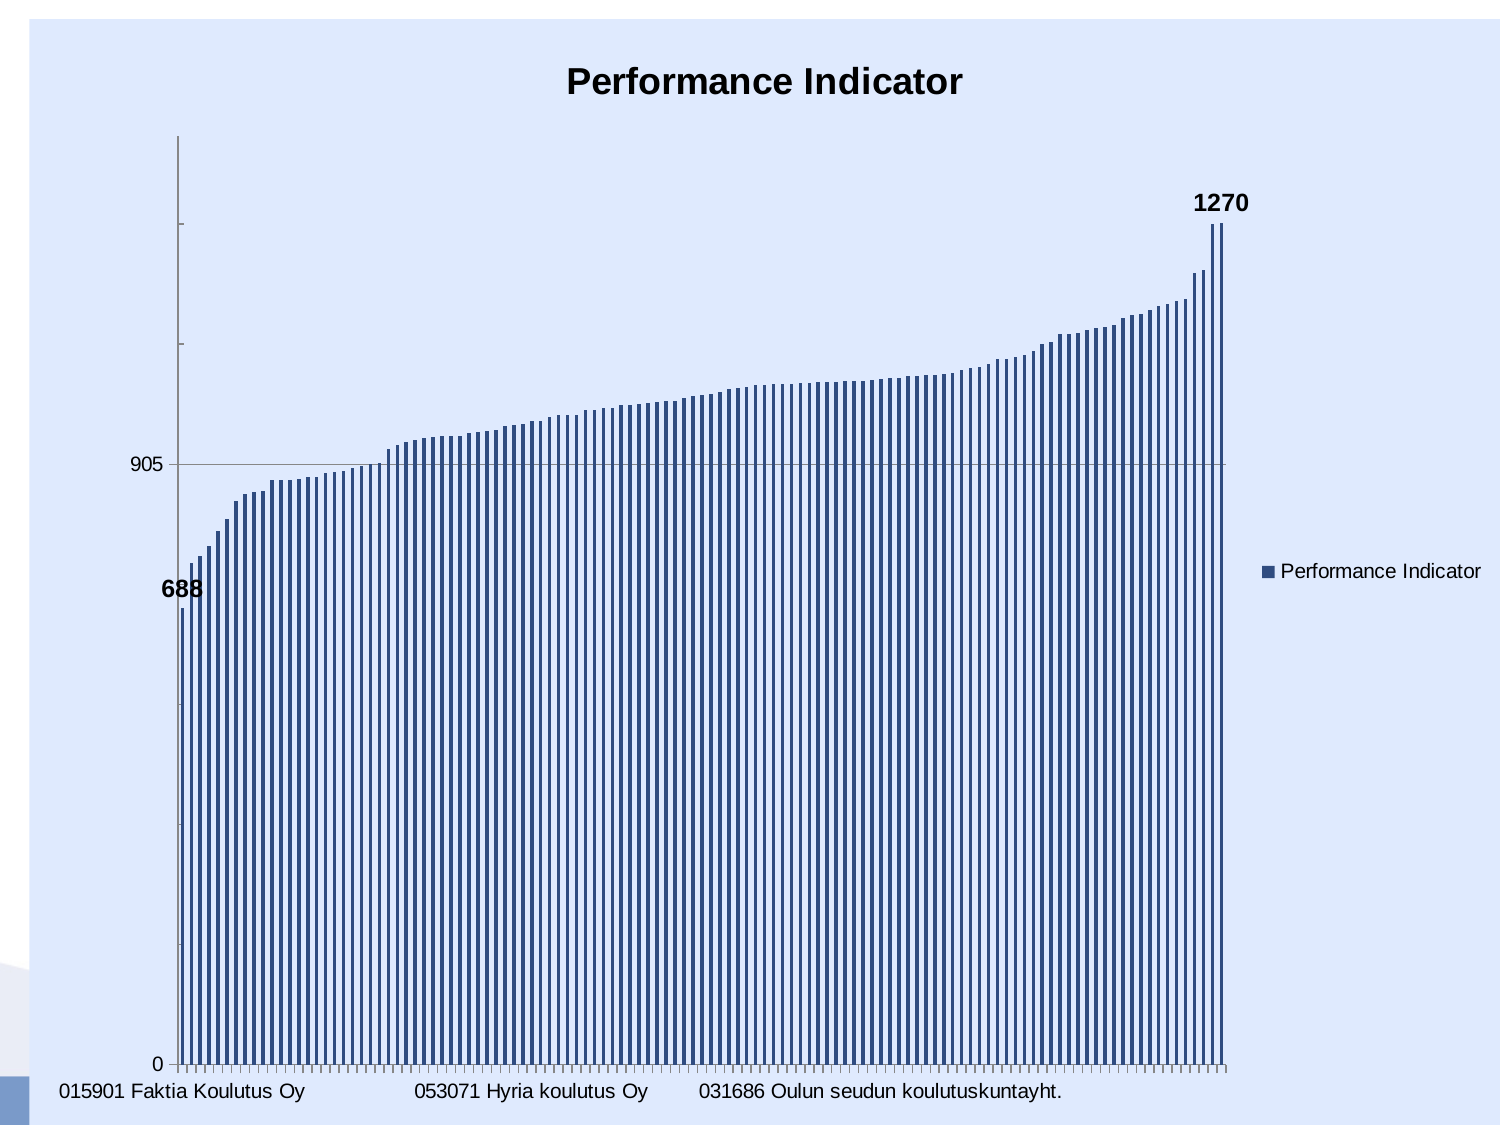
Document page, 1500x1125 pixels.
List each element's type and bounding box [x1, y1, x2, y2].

chart [29, 18, 1500, 1125]
picture [0, 0, 1500, 1125]
